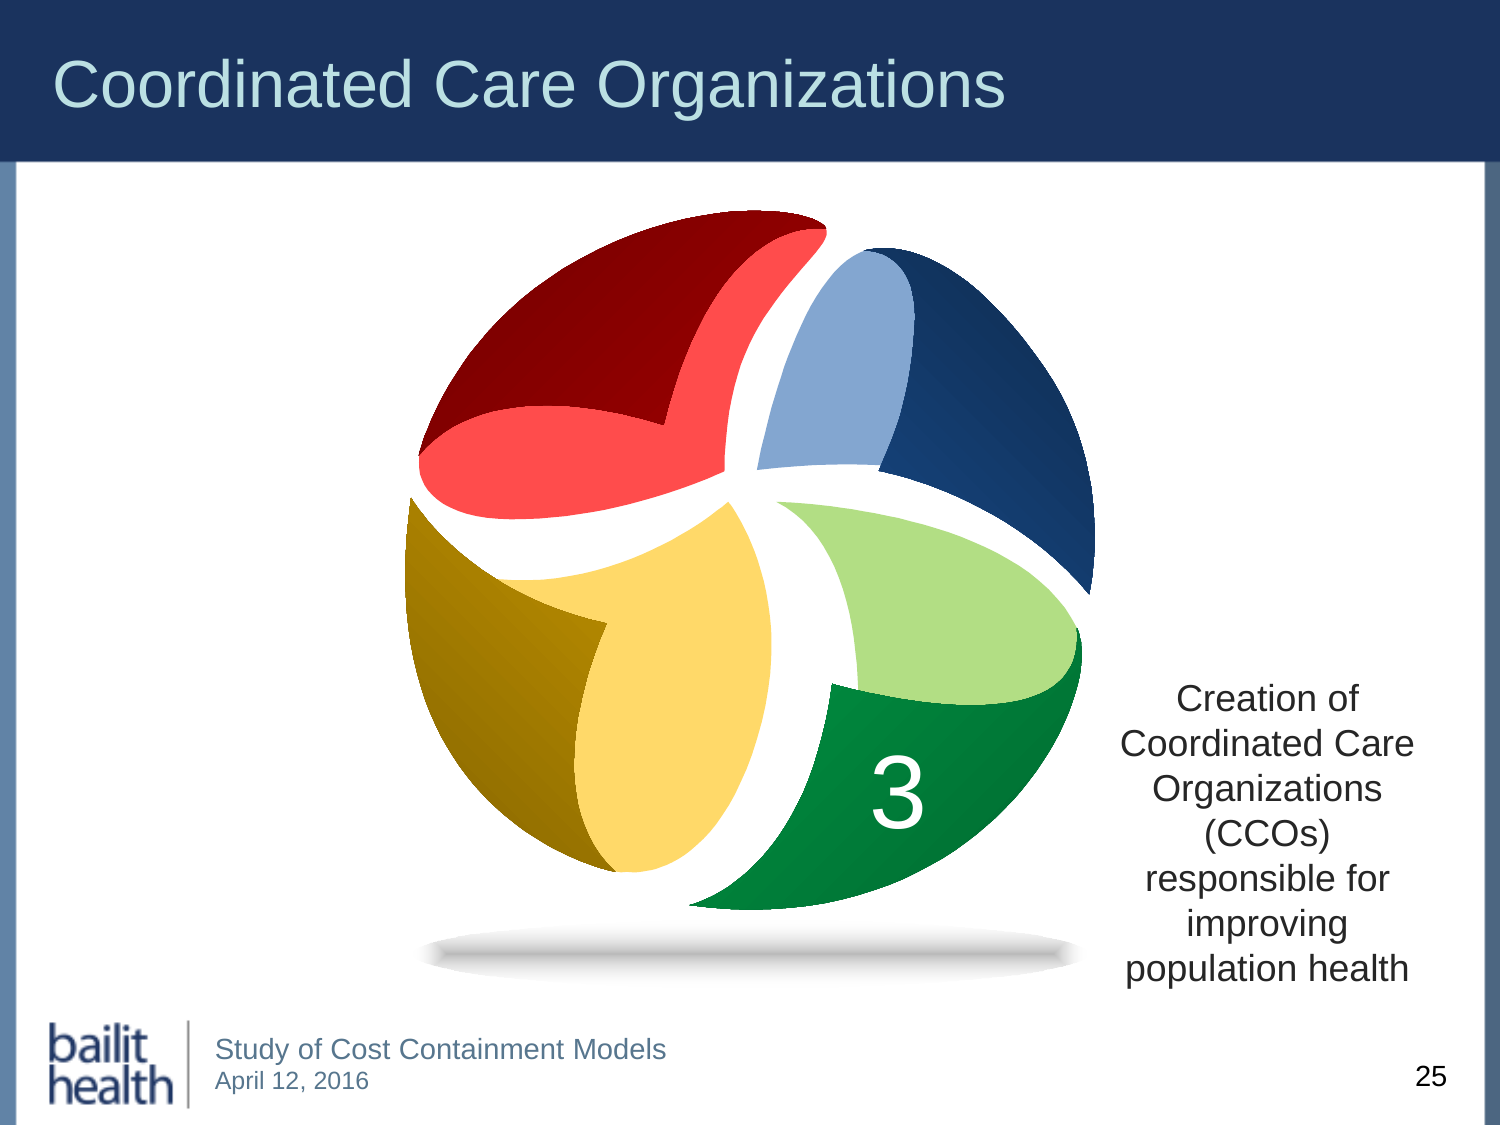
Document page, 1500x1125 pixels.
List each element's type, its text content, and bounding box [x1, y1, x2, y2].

title Coordinated Care Organizations [37, 0, 1313, 175]
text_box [405, 210, 1095, 988]
slide_number 25 [1374, 1050, 1463, 1088]
text_box Creation of Coordinated Care Organizations (CCOs) responsible for improving population health [1098, 666, 1437, 997]
picture [0, 0, 1500, 1125]
